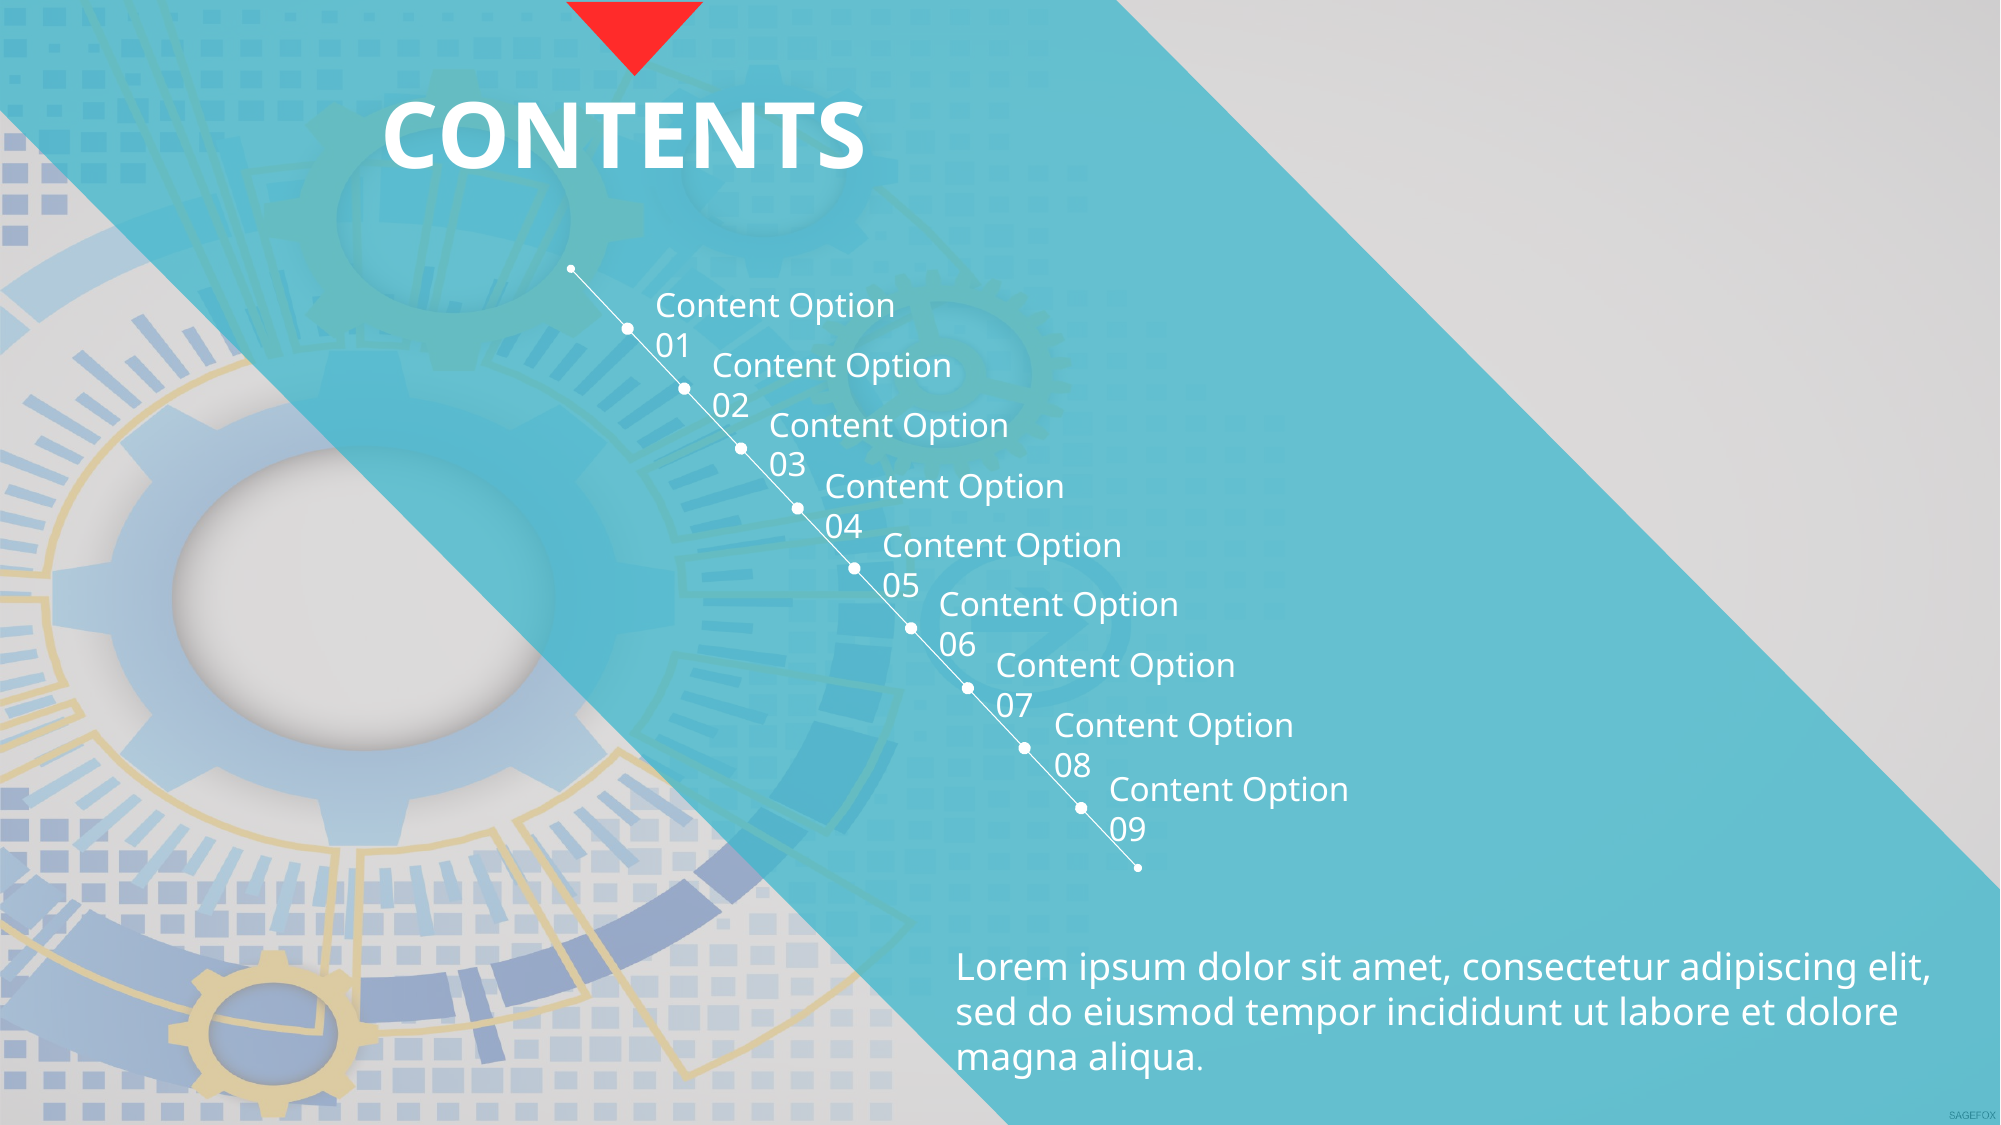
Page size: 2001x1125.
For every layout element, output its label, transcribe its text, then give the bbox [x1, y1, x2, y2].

text_box Content Option 04 [809, 458, 1110, 553]
text_box Content Option 05 [867, 517, 1168, 612]
text_box Content Option 07 [980, 636, 1281, 732]
text_box CONTENTS [324, 69, 924, 194]
text_box Content Option 08 [1038, 696, 1339, 792]
text_box Content Option 03 [753, 396, 1054, 491]
text_box [563, 0, 706, 78]
text_box Content Option 06 [924, 576, 1224, 671]
text_box [0, 0, 2000, 1058]
text_box Lorem ipsum dolor sit amet, consectetur adipiscing elit, sed do eiusmod tempor incididunt ut labore et dolore magna aliqua. [940, 935, 2000, 1085]
text_box Content Option 02 [697, 336, 998, 432]
text_box Content Option 09 [1093, 761, 1394, 856]
text_box [967, 1085, 2000, 1125]
text_box Content Option 01 [640, 277, 941, 372]
